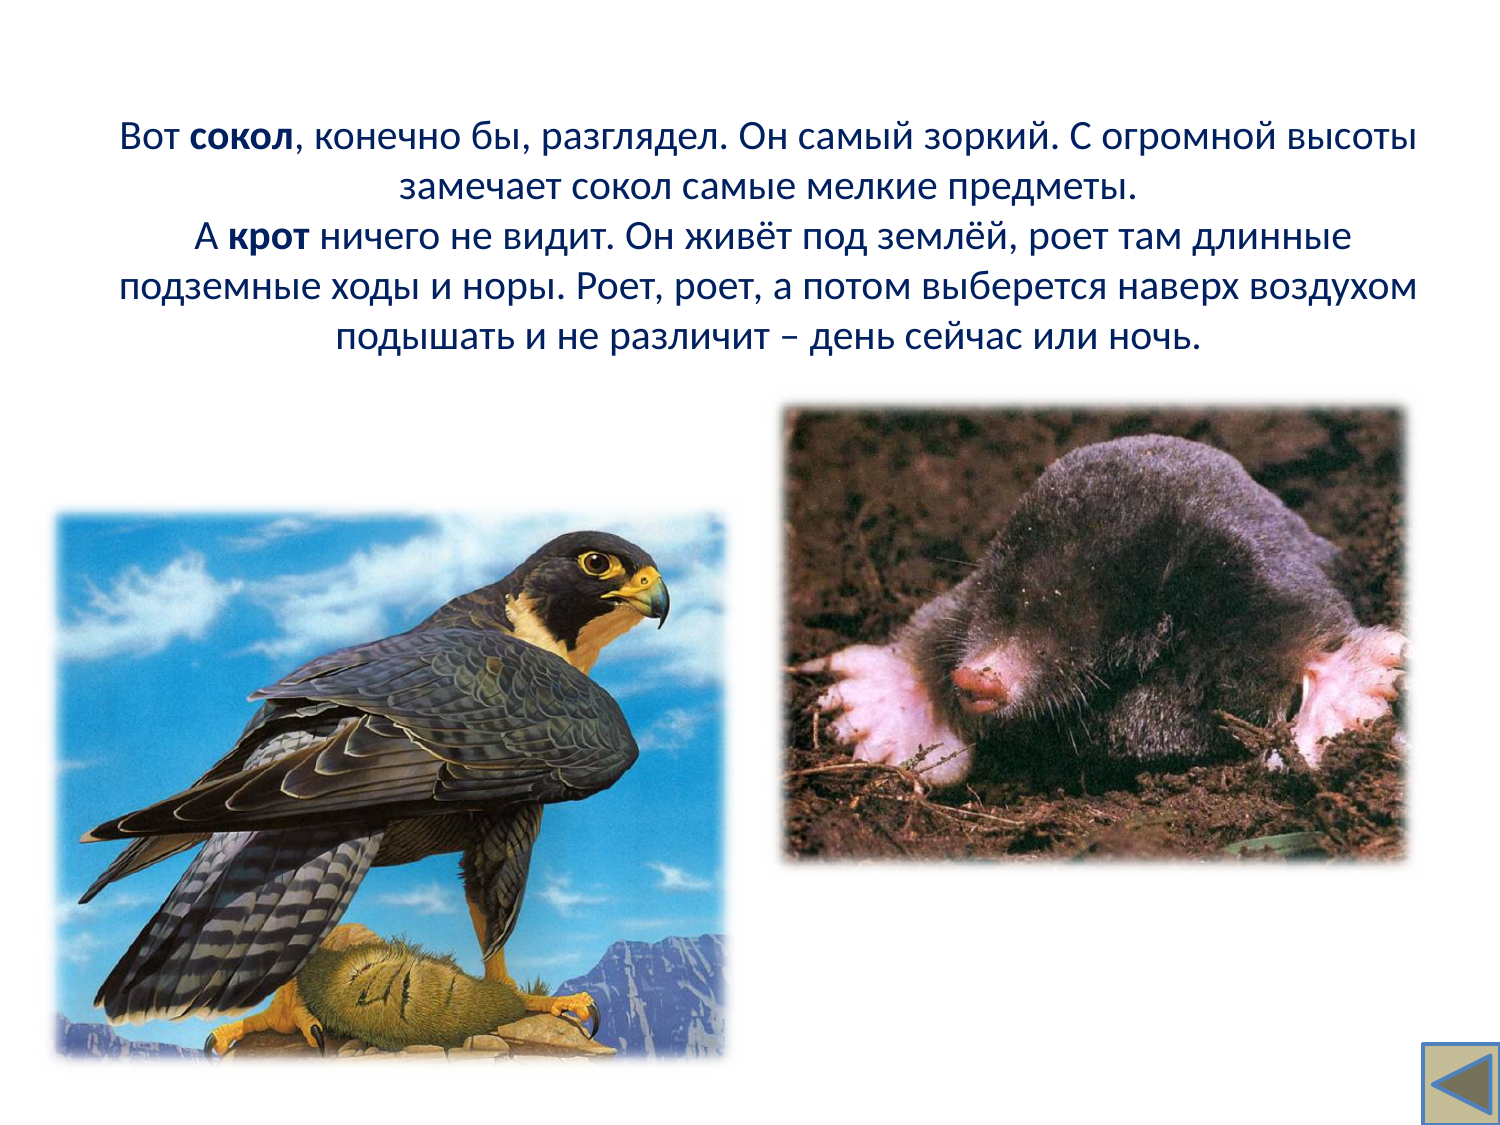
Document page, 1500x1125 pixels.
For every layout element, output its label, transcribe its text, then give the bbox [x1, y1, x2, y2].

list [34, 491, 745, 1079]
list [762, 384, 1426, 883]
title Вот сокол, конечно бы, разглядел. Он самый зоркий. С огромной высоты замечает сокол самые мелкие предметы. А крот ничего не видит. Он живёт под землёй, роет там длинные подземные ходы и норы. Роет, роет, а потом выберется наверх воздухом подышать и не различит – день сейчас или ночь. [93, 164, 1444, 352]
text_box [1421, 1042, 1500, 1125]
